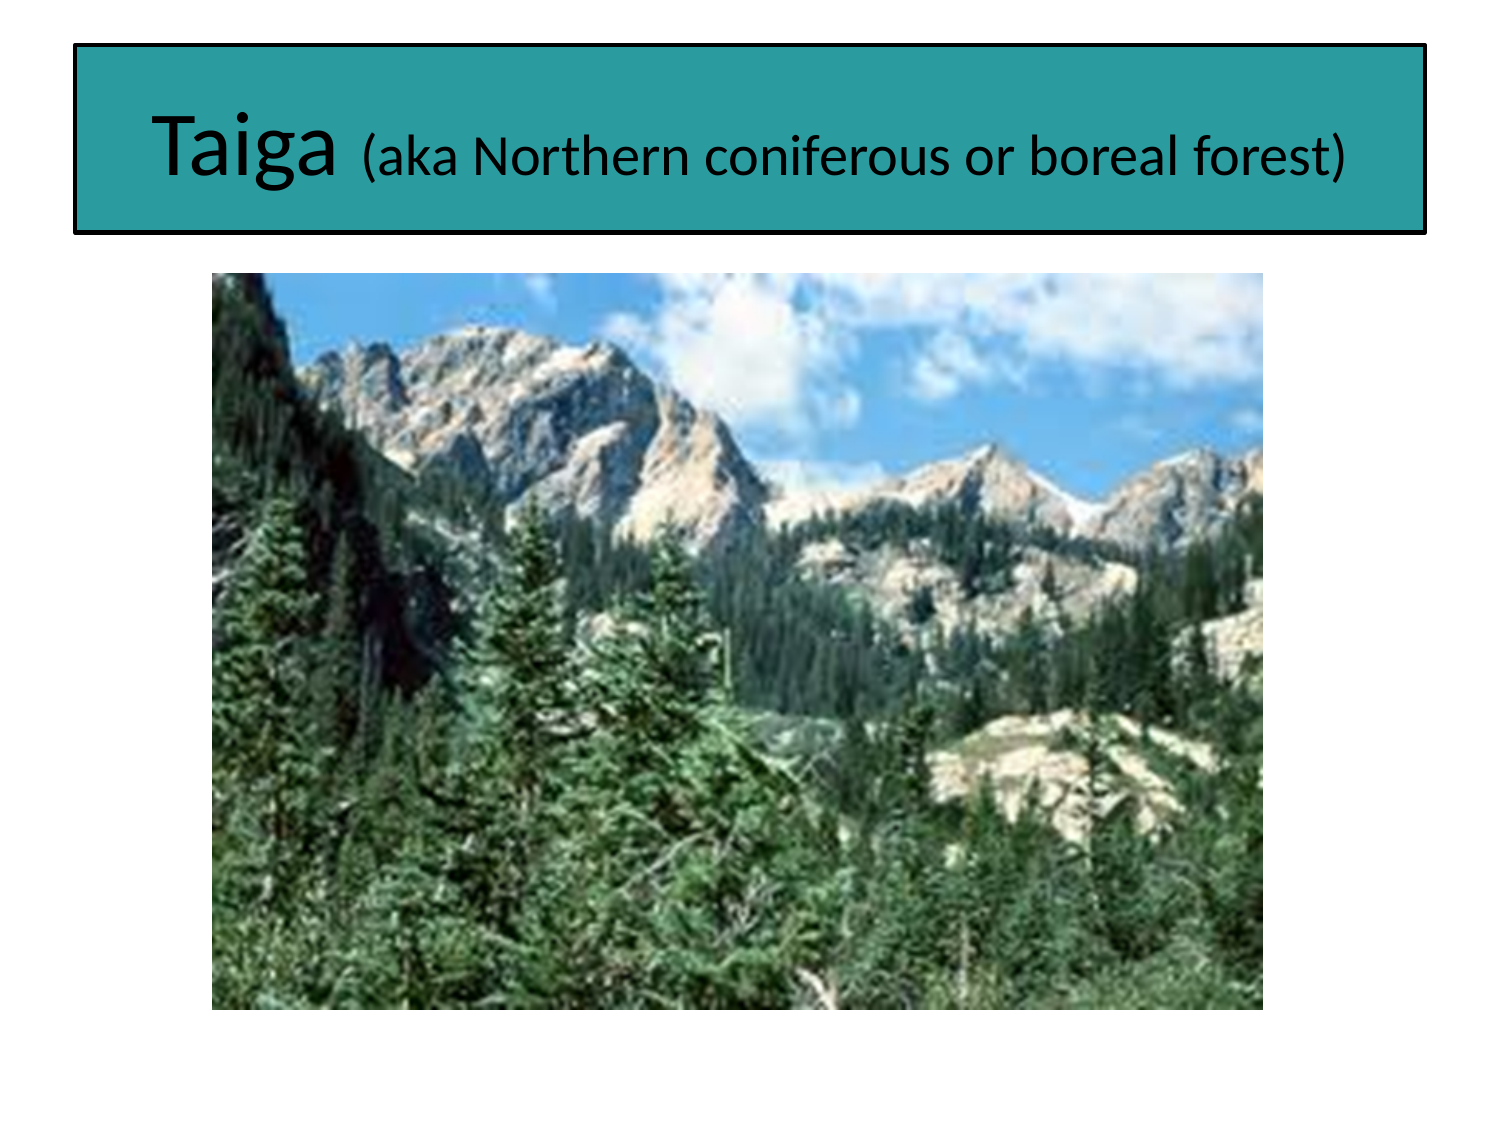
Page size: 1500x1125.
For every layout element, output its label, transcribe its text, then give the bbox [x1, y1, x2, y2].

picture [212, 273, 1263, 1010]
title Taiga (aka Northern coniferous or boreal forest) [73, 43, 1427, 235]
